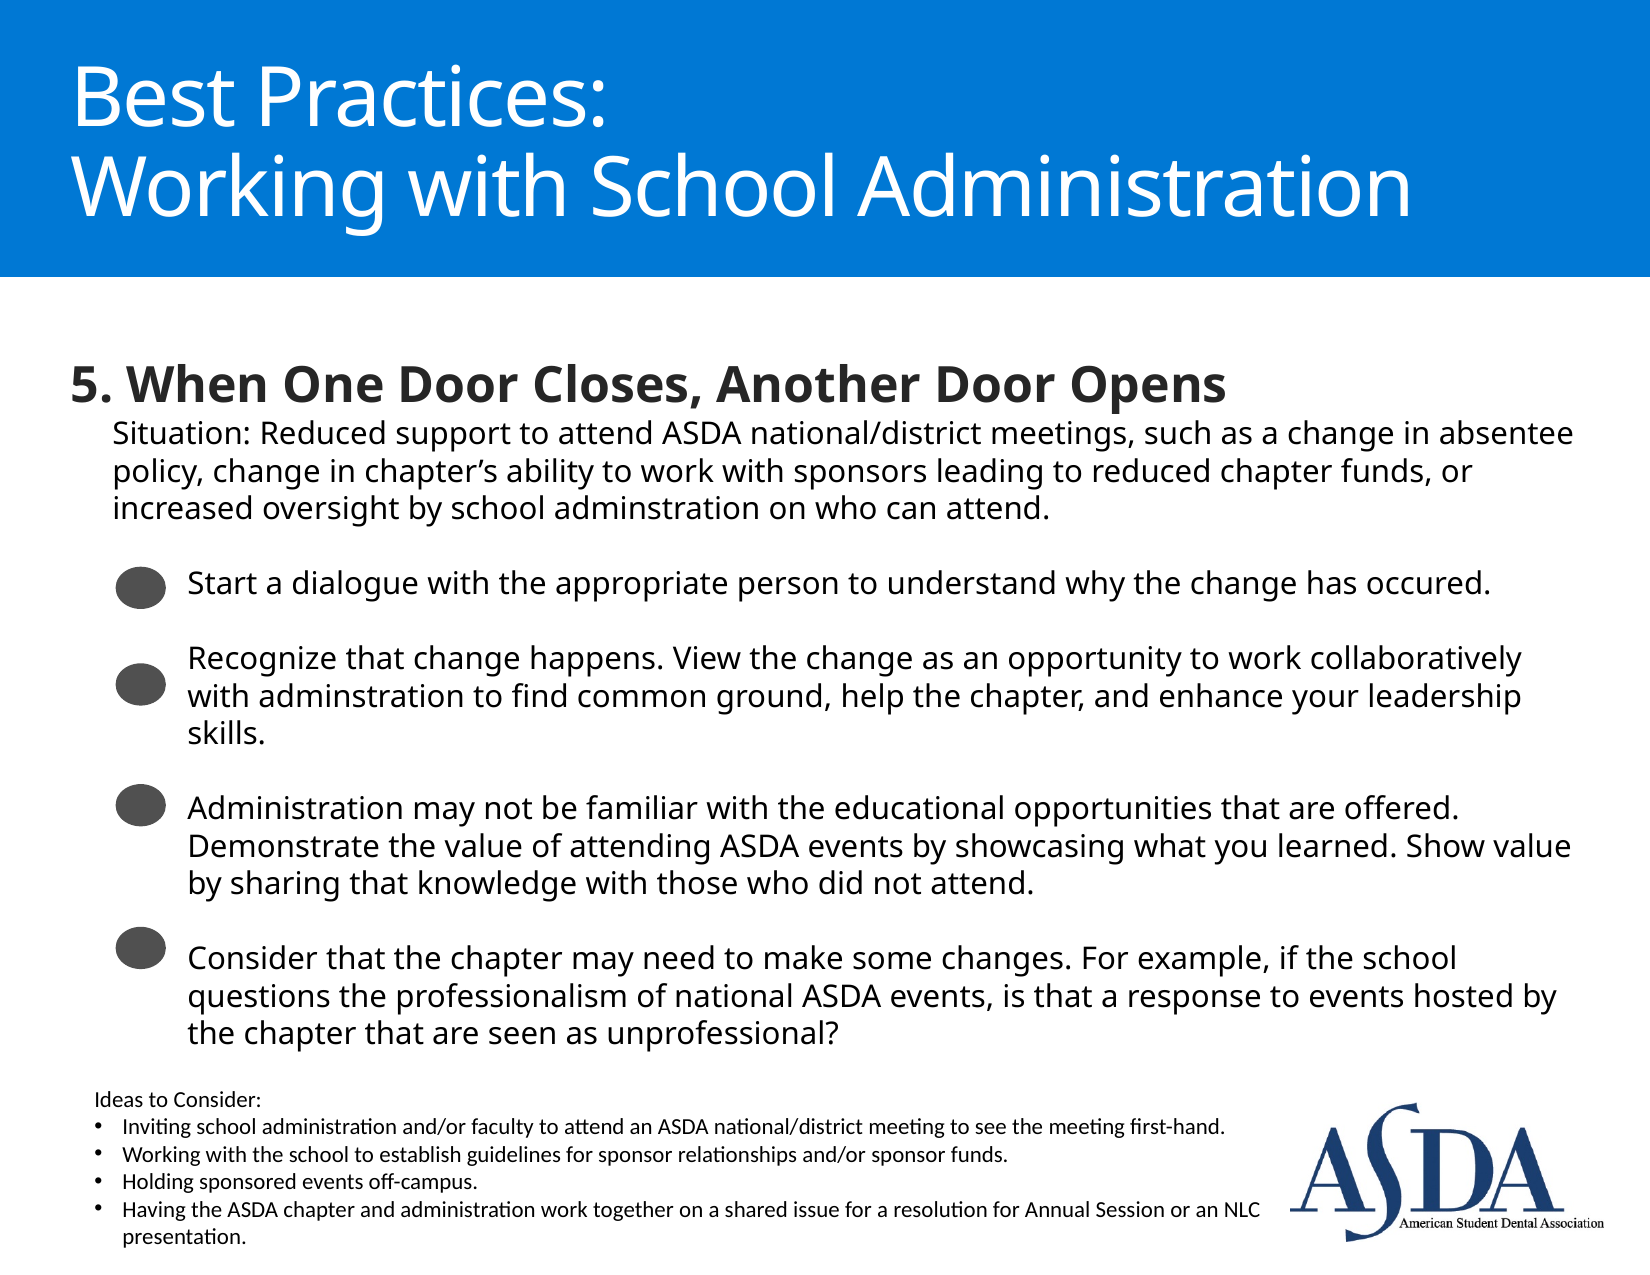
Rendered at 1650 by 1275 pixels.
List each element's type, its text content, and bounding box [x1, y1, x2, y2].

text_box [0, 0, 1650, 277]
picture [1290, 1102, 1604, 1242]
text_box Ideas to Consider: Inviting school administration and/or faculty to attend an ASDA national/district meeting to see the meeting first-hand. Working with the school to establish guidelines for sponsor relationships and/or sponsor funds. Holding sponsored events off-campus. Having the ASDA chapter and administration work together on a shared issue for a resolution for Annual Session or an NLC presentation. [79, 1066, 1321, 1275]
text_box [114, 565, 167, 611]
text_box Best Practices: Working with School Administration [55, 47, 1475, 242]
text_box 5. When One Door Closes, Another Door Opens [55, 314, 1584, 420]
text_box [114, 925, 167, 971]
text_box Situation: Reduced support to attend ASDA national/district meetings, such as a change in absentee policy, change in chapter’s ability to work with sponsors leading to reduced chapter funds, or increased oversight by school adminstration on who can attend. Start a dialogue with the appropriate person to understand why the change has occured. Recognize that change happens. View the change as an opportunity to work collaboratively with adminstration to find common ground, help the chapter, and enhance your leadership skills. Administration may not be familiar with the educational opportunities that are offered. Demonstrate the value of attending ASDA events by showcasing what you learned. Show value by sharing that knowledge with those who did not attend. Consider that the chapter may need to make some changes. For example, if the school questions the professionalism of national ASDA events, is that a response to events hosted by the chapter that are seen as unprofessional? [97, 405, 1604, 1102]
text_box [114, 662, 167, 707]
text_box [114, 783, 167, 828]
